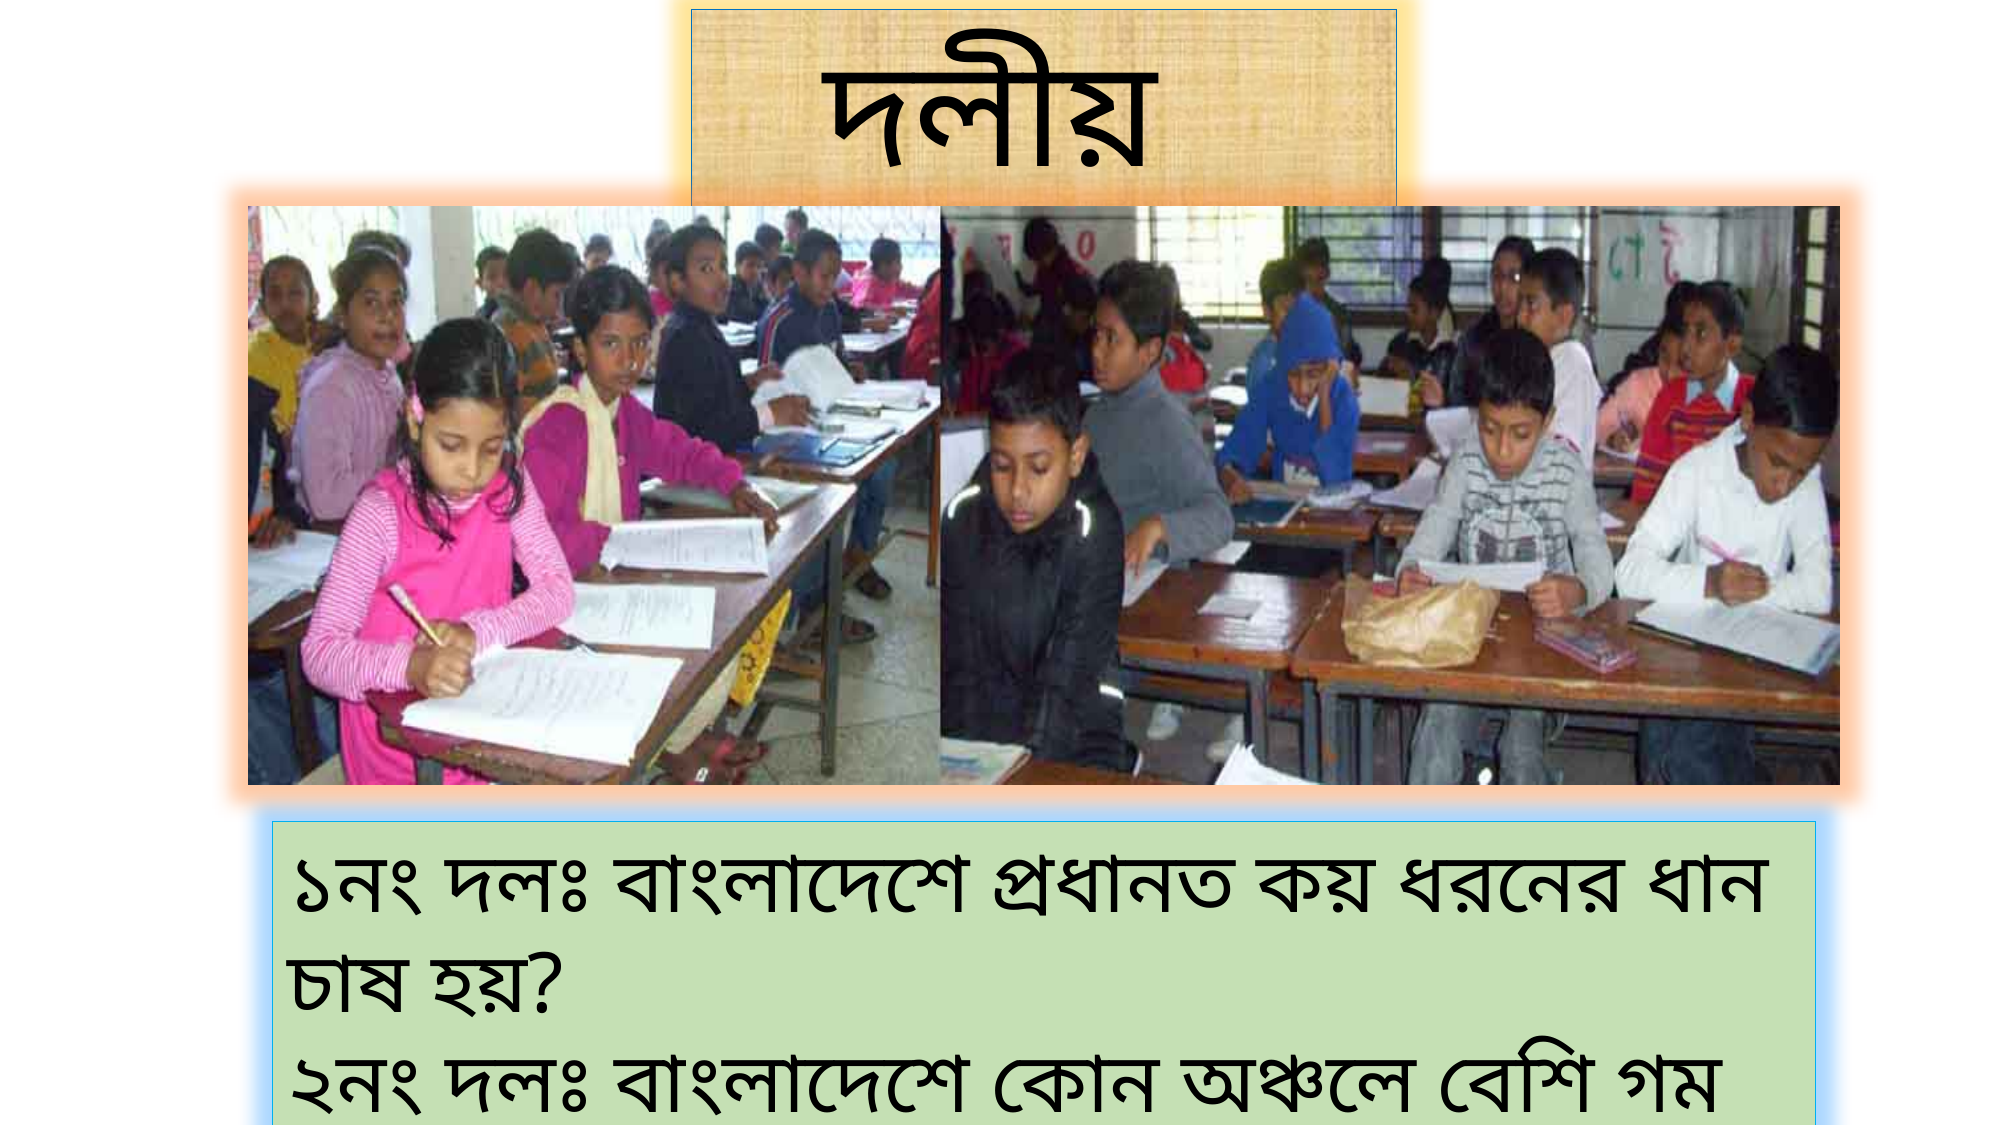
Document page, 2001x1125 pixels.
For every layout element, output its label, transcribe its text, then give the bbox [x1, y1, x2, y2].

picture [248, 206, 1840, 785]
text_box দলীয় কাজঃ [691, 9, 1397, 175]
text_box ১নং দলঃ বাংলাদেশে প্রধানত কয় ধরনের ধান চাষ হয়? ২নং দলঃ বাংলাদেশে কোন অঞ্চলে বেশি গম উৎপাদন হয়? ৩নং দলঃ ৩ ধরনের ডালের নাম লিখ? [272, 821, 1816, 1125]
